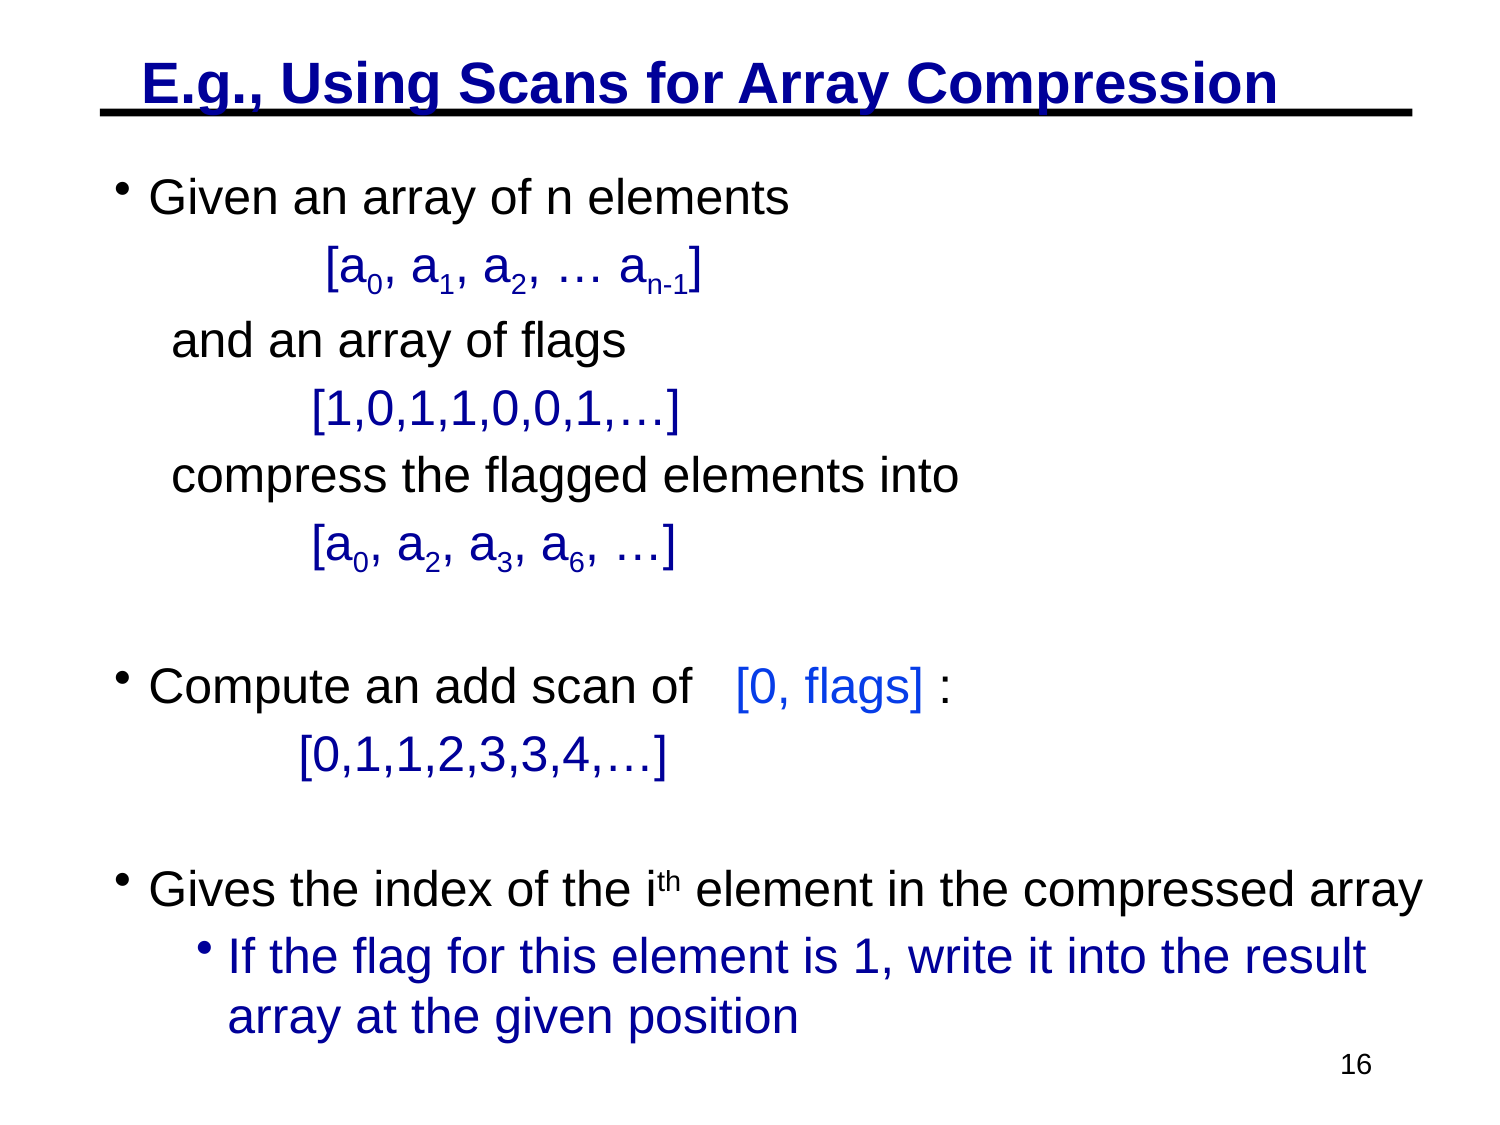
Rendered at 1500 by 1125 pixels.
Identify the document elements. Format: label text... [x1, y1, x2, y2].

title E.g., Using Scans for Array Compression [130, 50, 1413, 120]
text_box Given an array of n elements [a0, a1, a2, … an-1] and an array of flags [1,0,1,1,0,0,1,…] compress the flagged elements into [a0, a2, a3, a6, …] Compute an add scan of [0, flags] : [0,1,1,2,3,3,4,…] Gives the index of the ith element in the compressed array If the flag for this element is 1, write it into the result array at the given position [99, 157, 1460, 1058]
slide_number 16 [1074, 1058, 1388, 1101]
